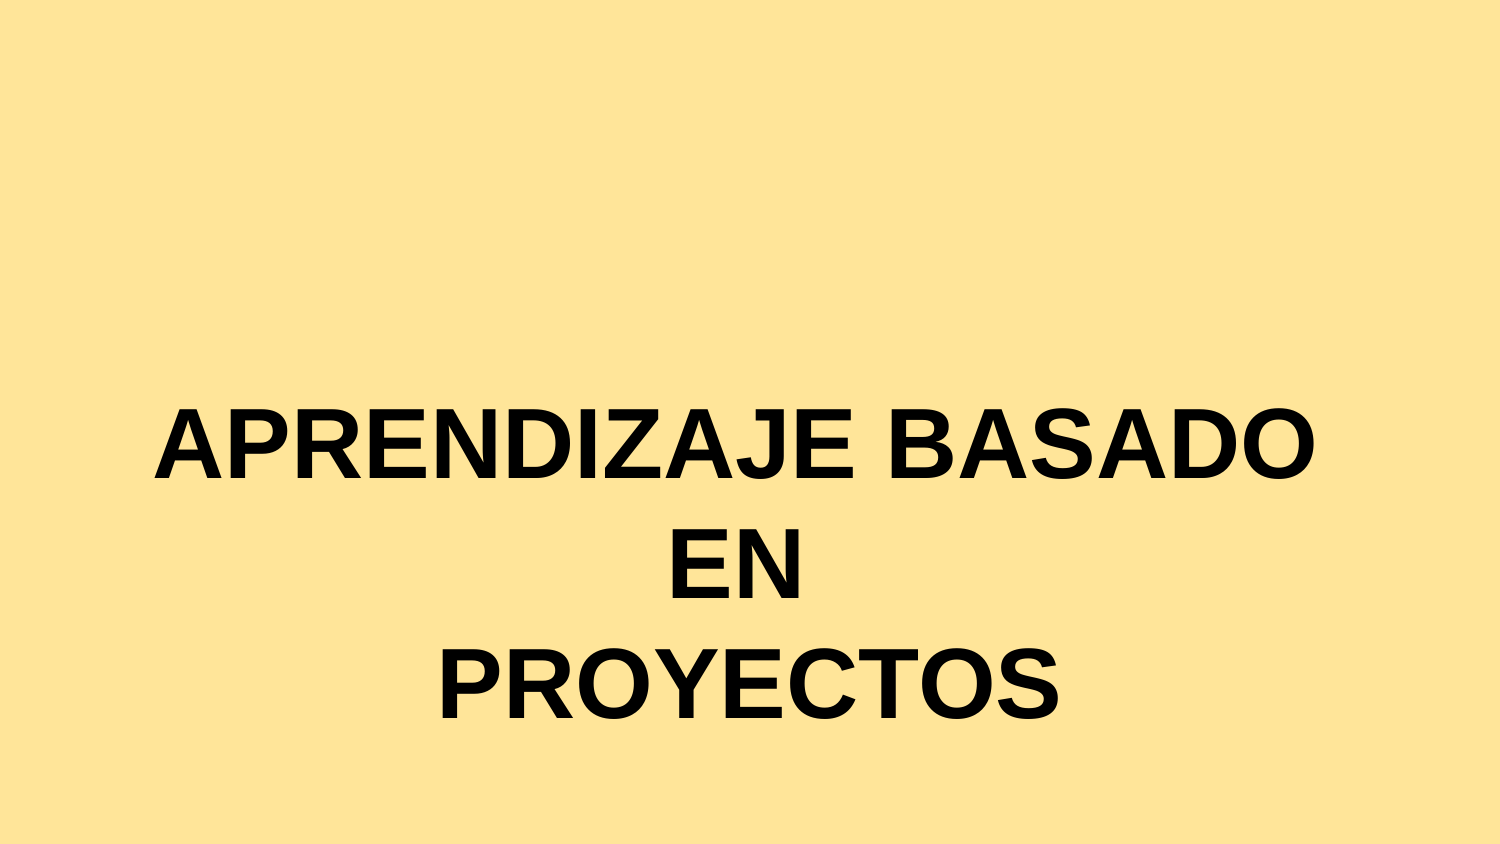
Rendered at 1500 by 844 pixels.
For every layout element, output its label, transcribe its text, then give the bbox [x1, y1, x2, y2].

title APRENDIZAJE BASADO EN PROYECTOS [112, 0, 1388, 754]
